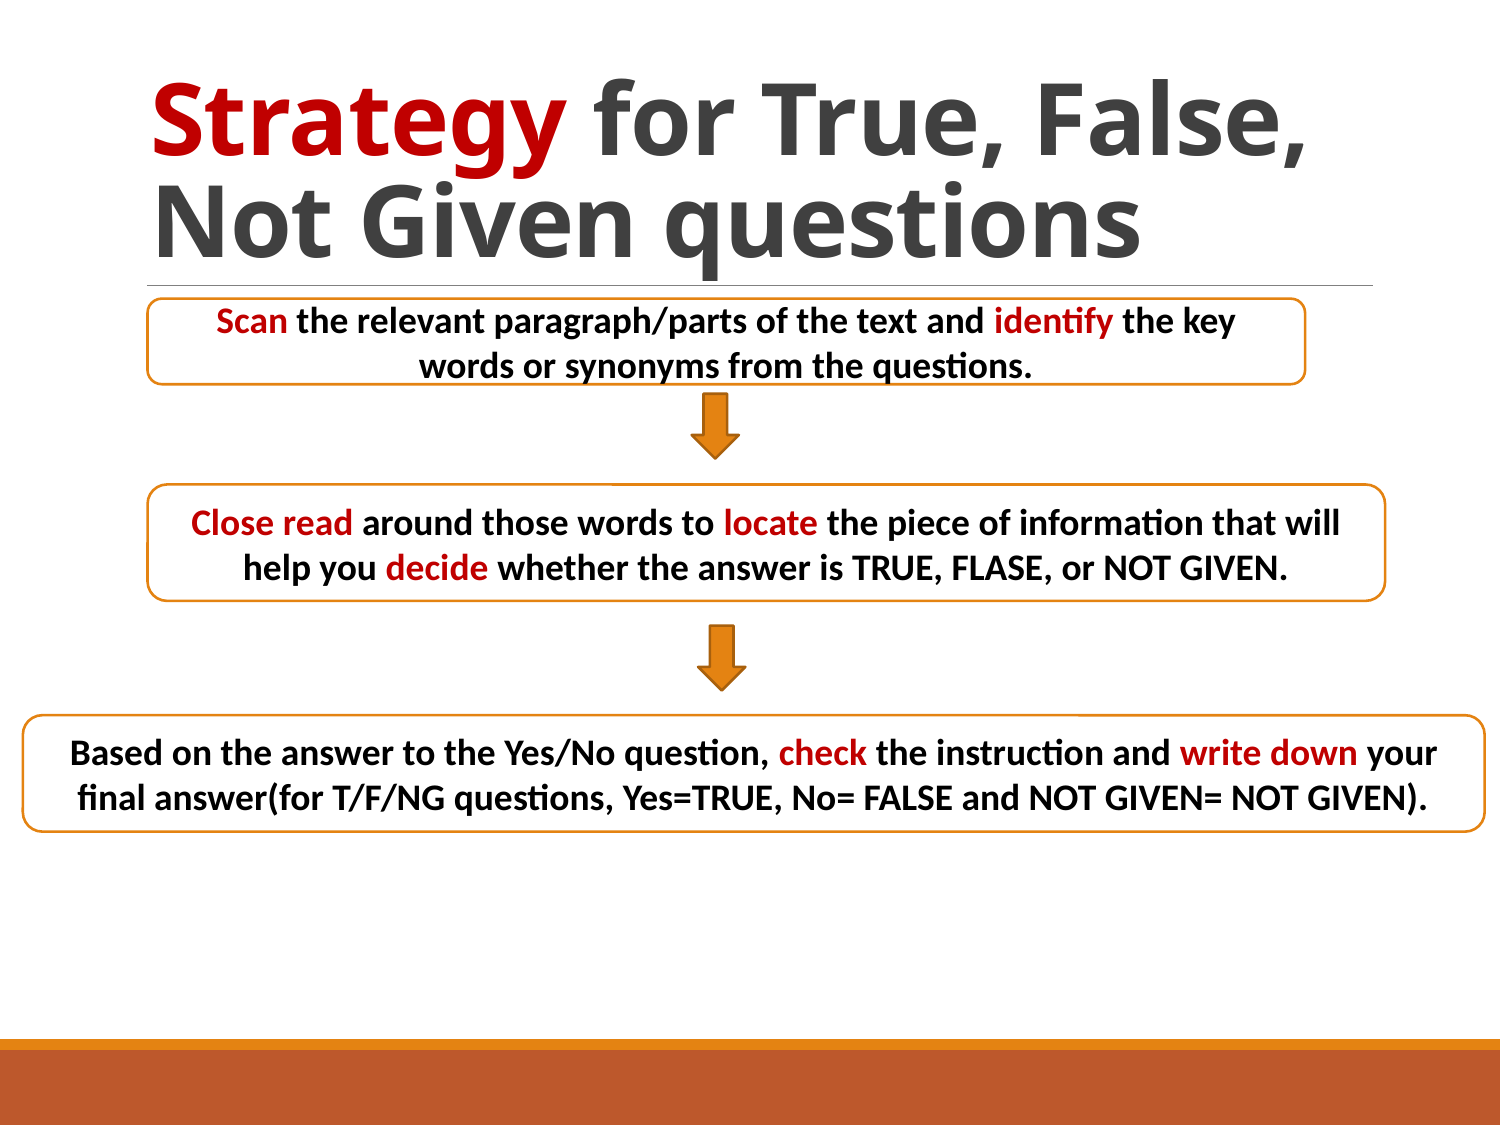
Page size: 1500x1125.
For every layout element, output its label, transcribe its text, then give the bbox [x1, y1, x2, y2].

text_box [690, 392, 741, 460]
text_box Scan the relevant paragraph/parts of the text and identify the key words or synonyms from the questions. [146, 297, 1307, 386]
text_box [696, 624, 747, 692]
text_box Close read around those words to locate the piece of information that will help you decide whether the answer is TRUE, FLASE, or NOT GIVEN. [146, 483, 1387, 603]
title Strategy for True, False, Not Given questions [135, 47, 1373, 285]
text_box Based on the answer to the Yes/No question, check the instruction and write down your final answer(for T/F/NG questions, Yes=TRUE, No= FALSE and NOT GIVEN= NOT GIVEN). [21, 713, 1486, 833]
